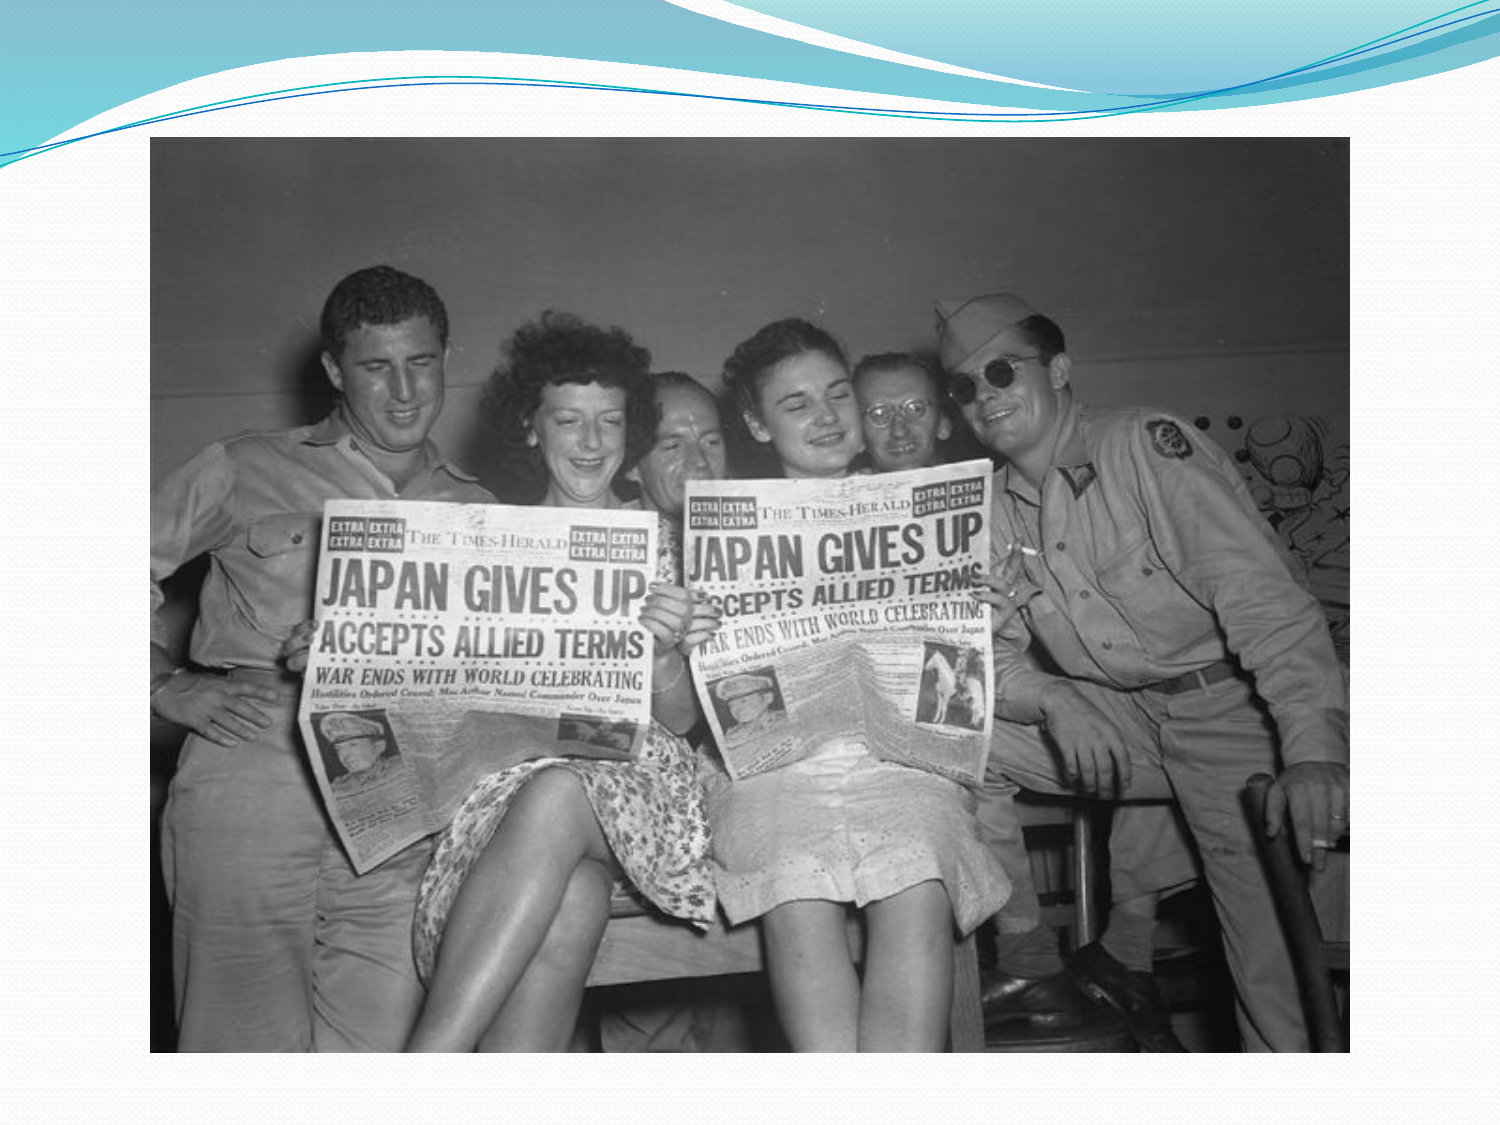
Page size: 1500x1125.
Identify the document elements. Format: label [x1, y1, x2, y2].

picture [149, 137, 1351, 1054]
